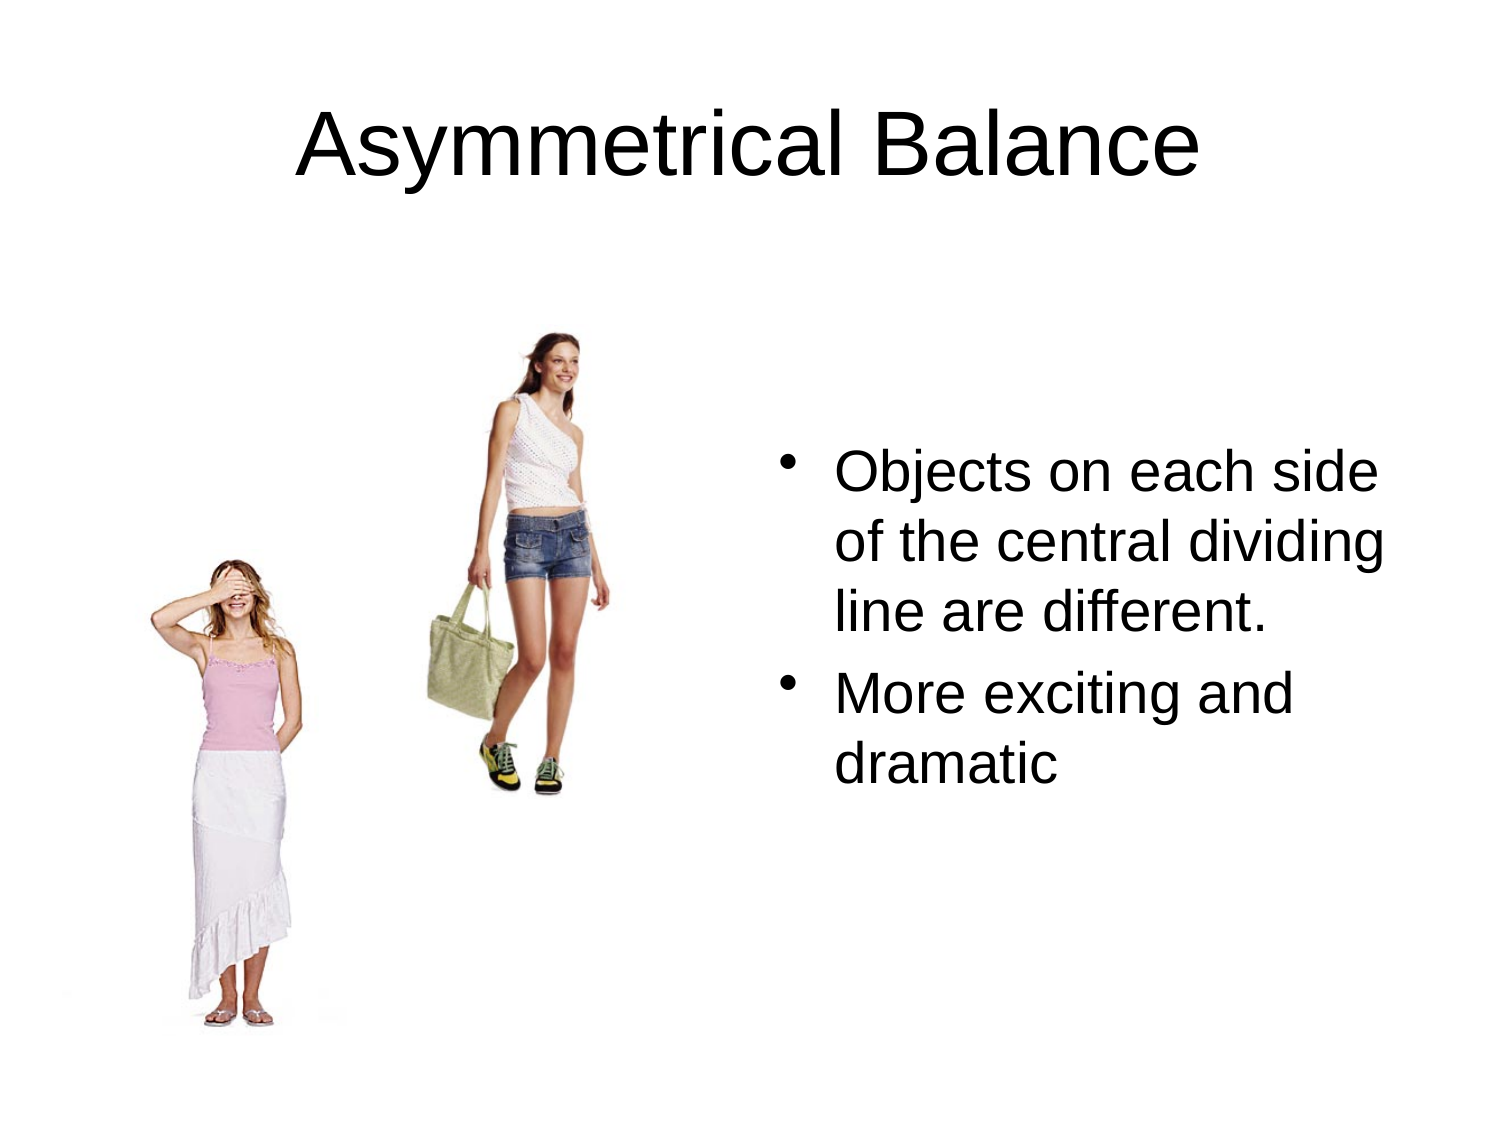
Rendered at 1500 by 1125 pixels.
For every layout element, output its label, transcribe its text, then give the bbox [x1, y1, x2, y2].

list Objects on each side of the central dividing line are different. More exciting and dramatic [763, 262, 1425, 1005]
title Asymmetrical Balance [75, 45, 1425, 233]
picture [62, 324, 712, 1036]
